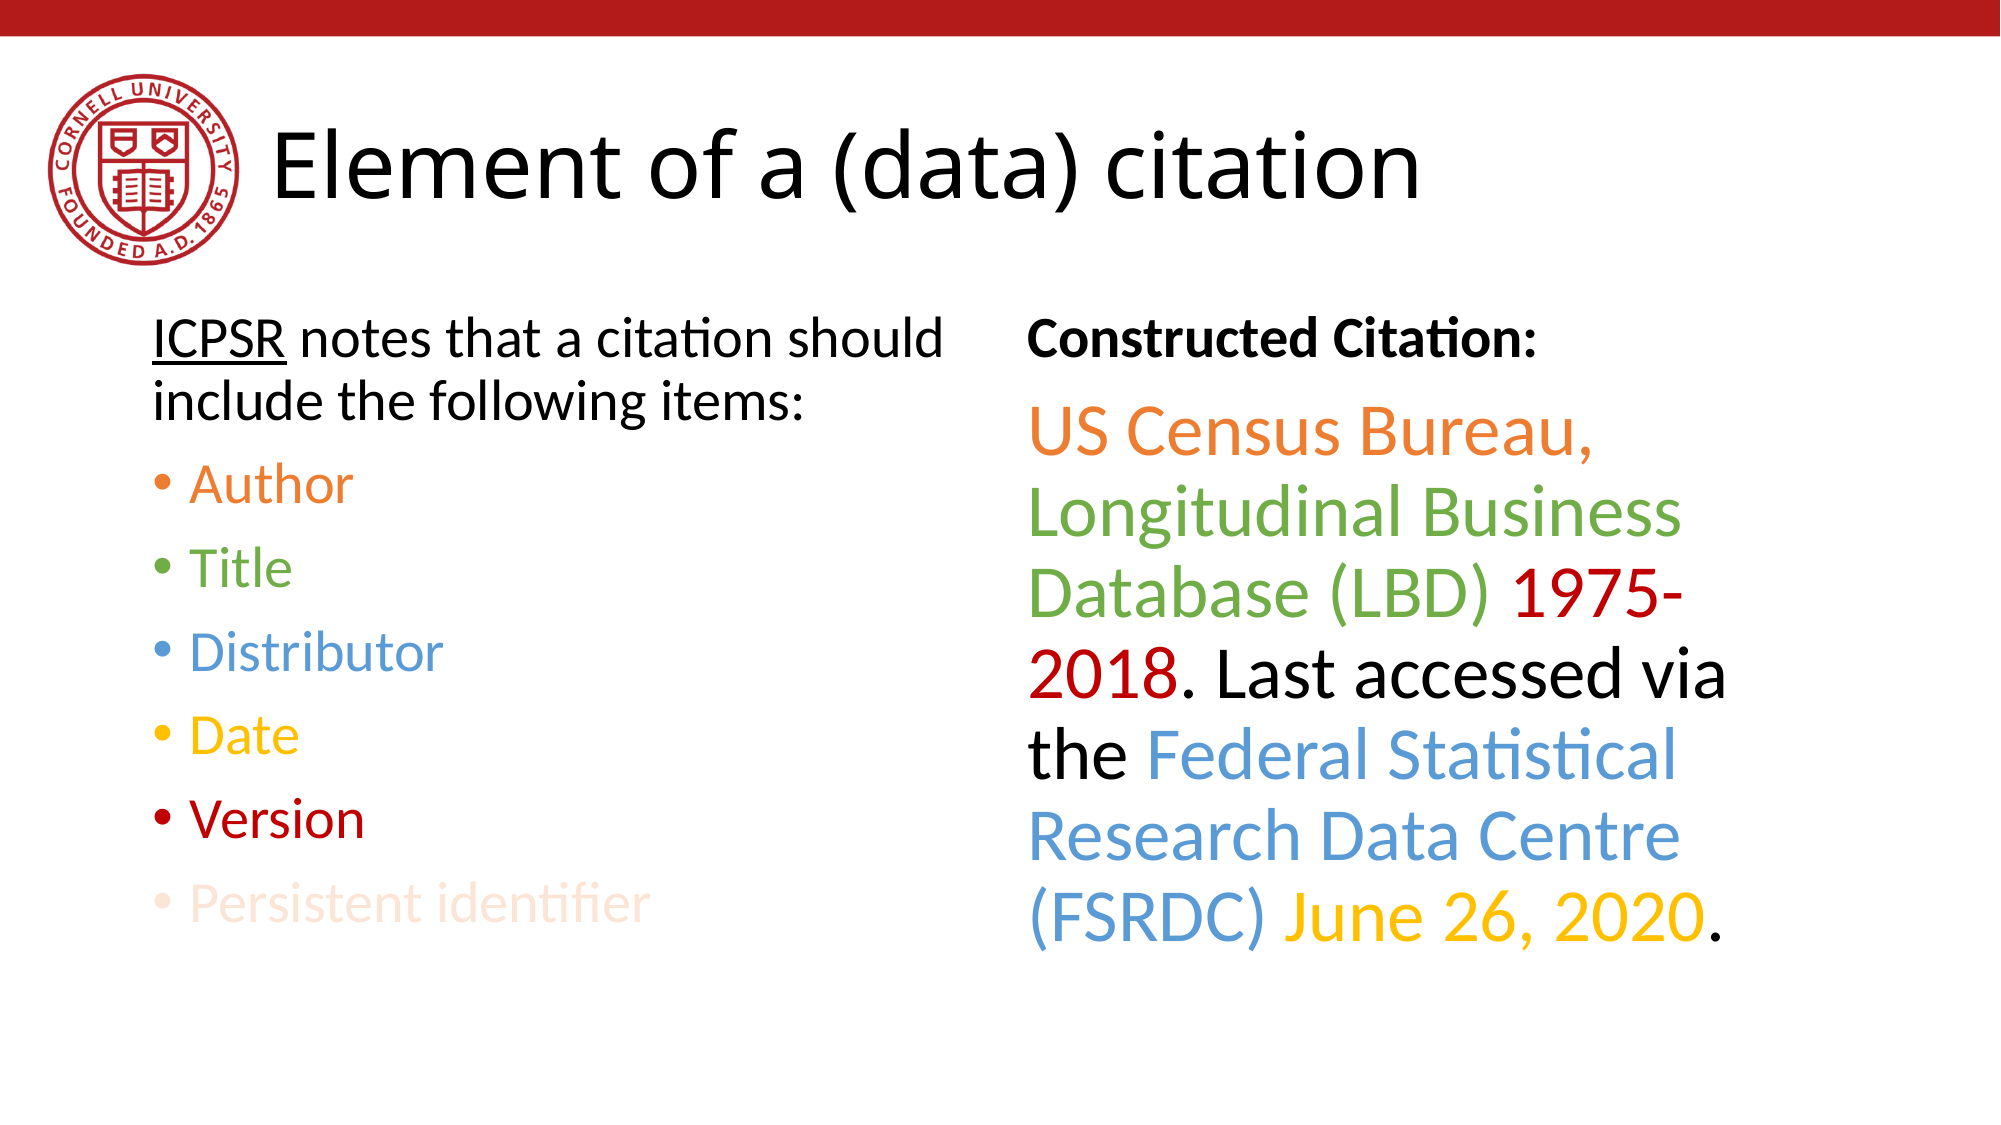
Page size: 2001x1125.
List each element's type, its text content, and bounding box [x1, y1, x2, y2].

picture [39, 65, 254, 274]
title Element of a (data) citation [254, 59, 1863, 278]
list Constructed Citation: US Census Bureau, Longitudinal Business Database (LBD) 1975-2018. Last accessed via the Federal Statistical Research Data Centre (FSRDC) June 26, 2020. [1012, 299, 1863, 1014]
list ICPSR notes that a citation should include the following items: Author Title Distributor Date Version Persistent identifier [137, 299, 988, 1014]
